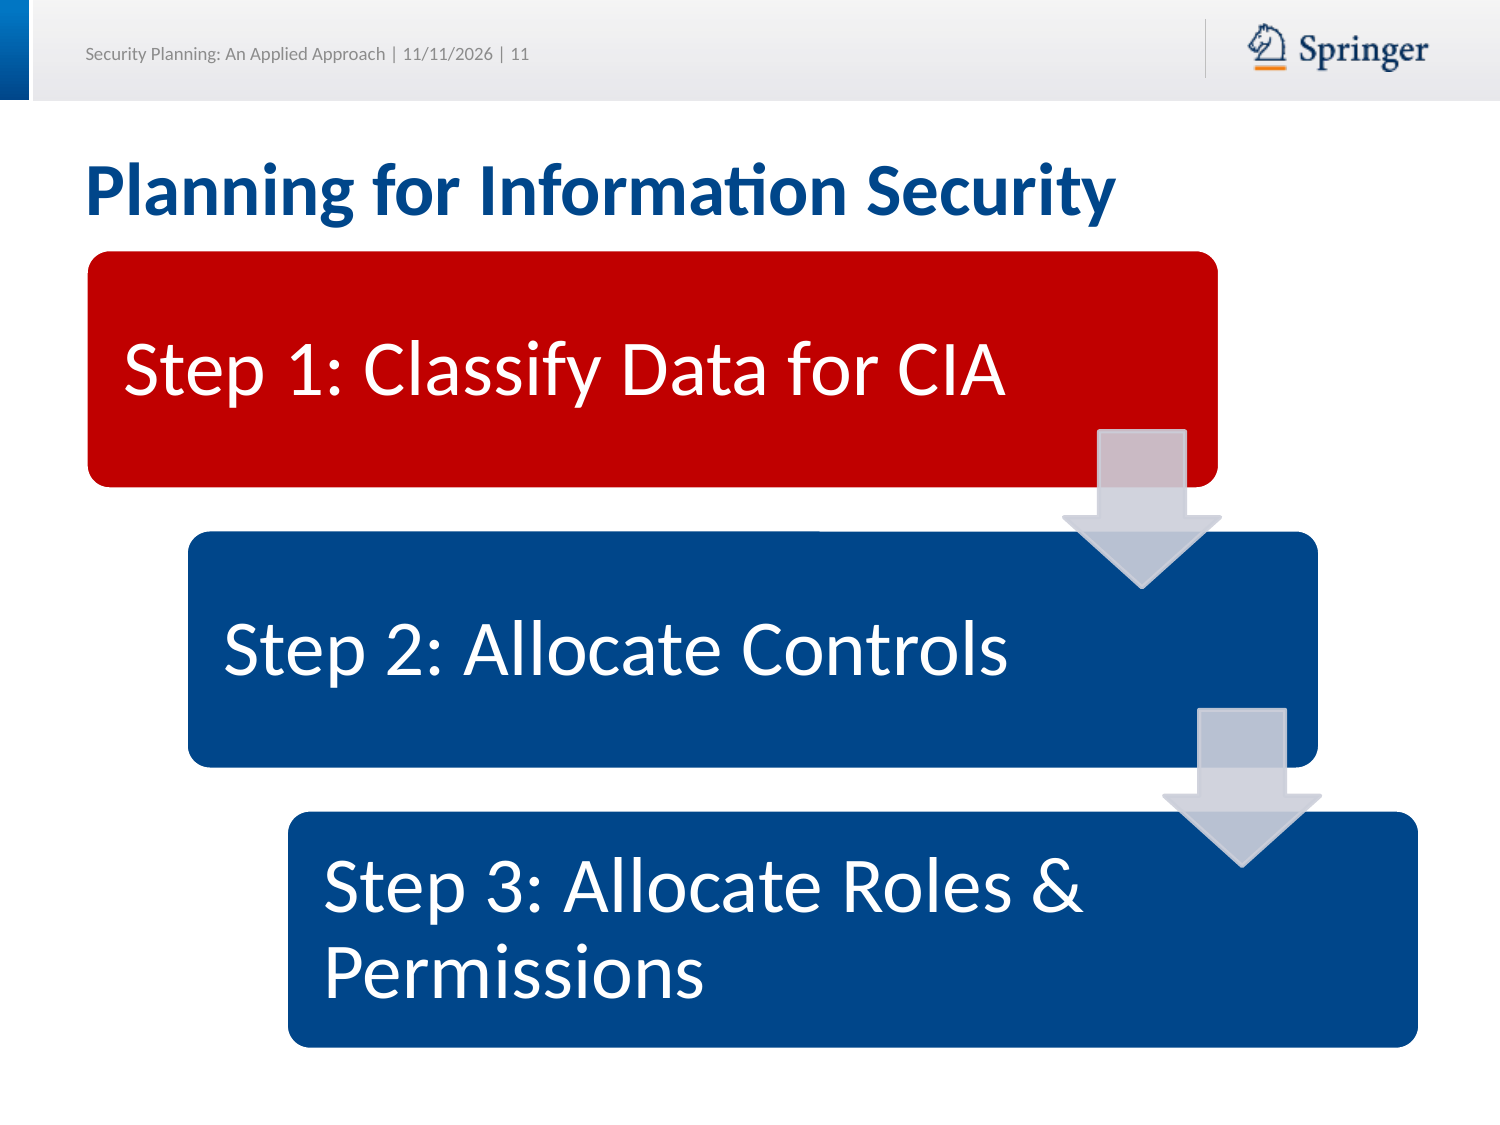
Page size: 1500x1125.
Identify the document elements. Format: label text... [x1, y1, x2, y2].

picture [33, 0, 1500, 101]
title Planning for Information Security [85, 150, 1424, 233]
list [85, 248, 1421, 1050]
